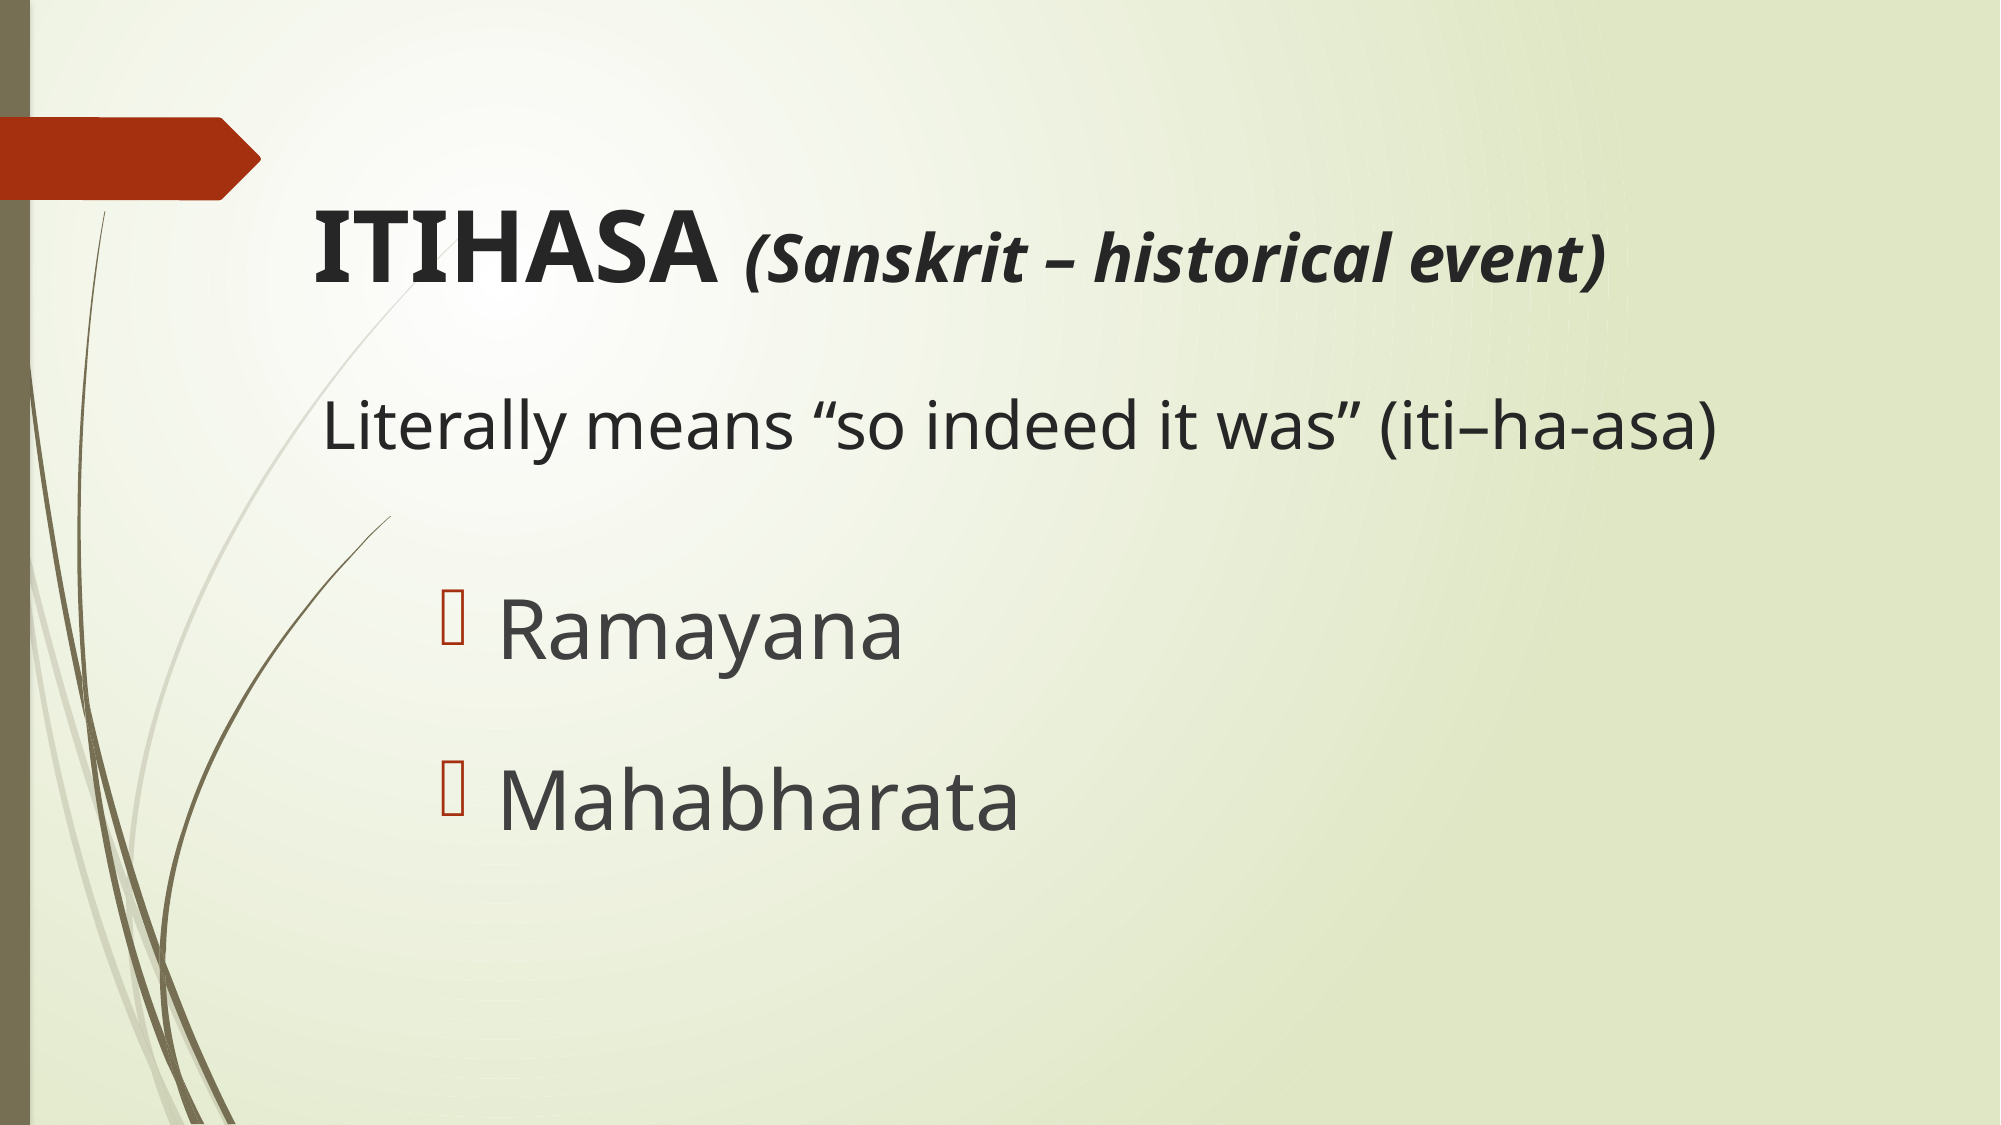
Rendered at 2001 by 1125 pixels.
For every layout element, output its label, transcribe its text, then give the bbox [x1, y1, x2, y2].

list Ramayana Mahabharata [424, 568, 1888, 1023]
title ITIHASA (Sanskrit – historical event) Literally means “so indeed it was” (iti–ha-asa) [272, 55, 1888, 350]
